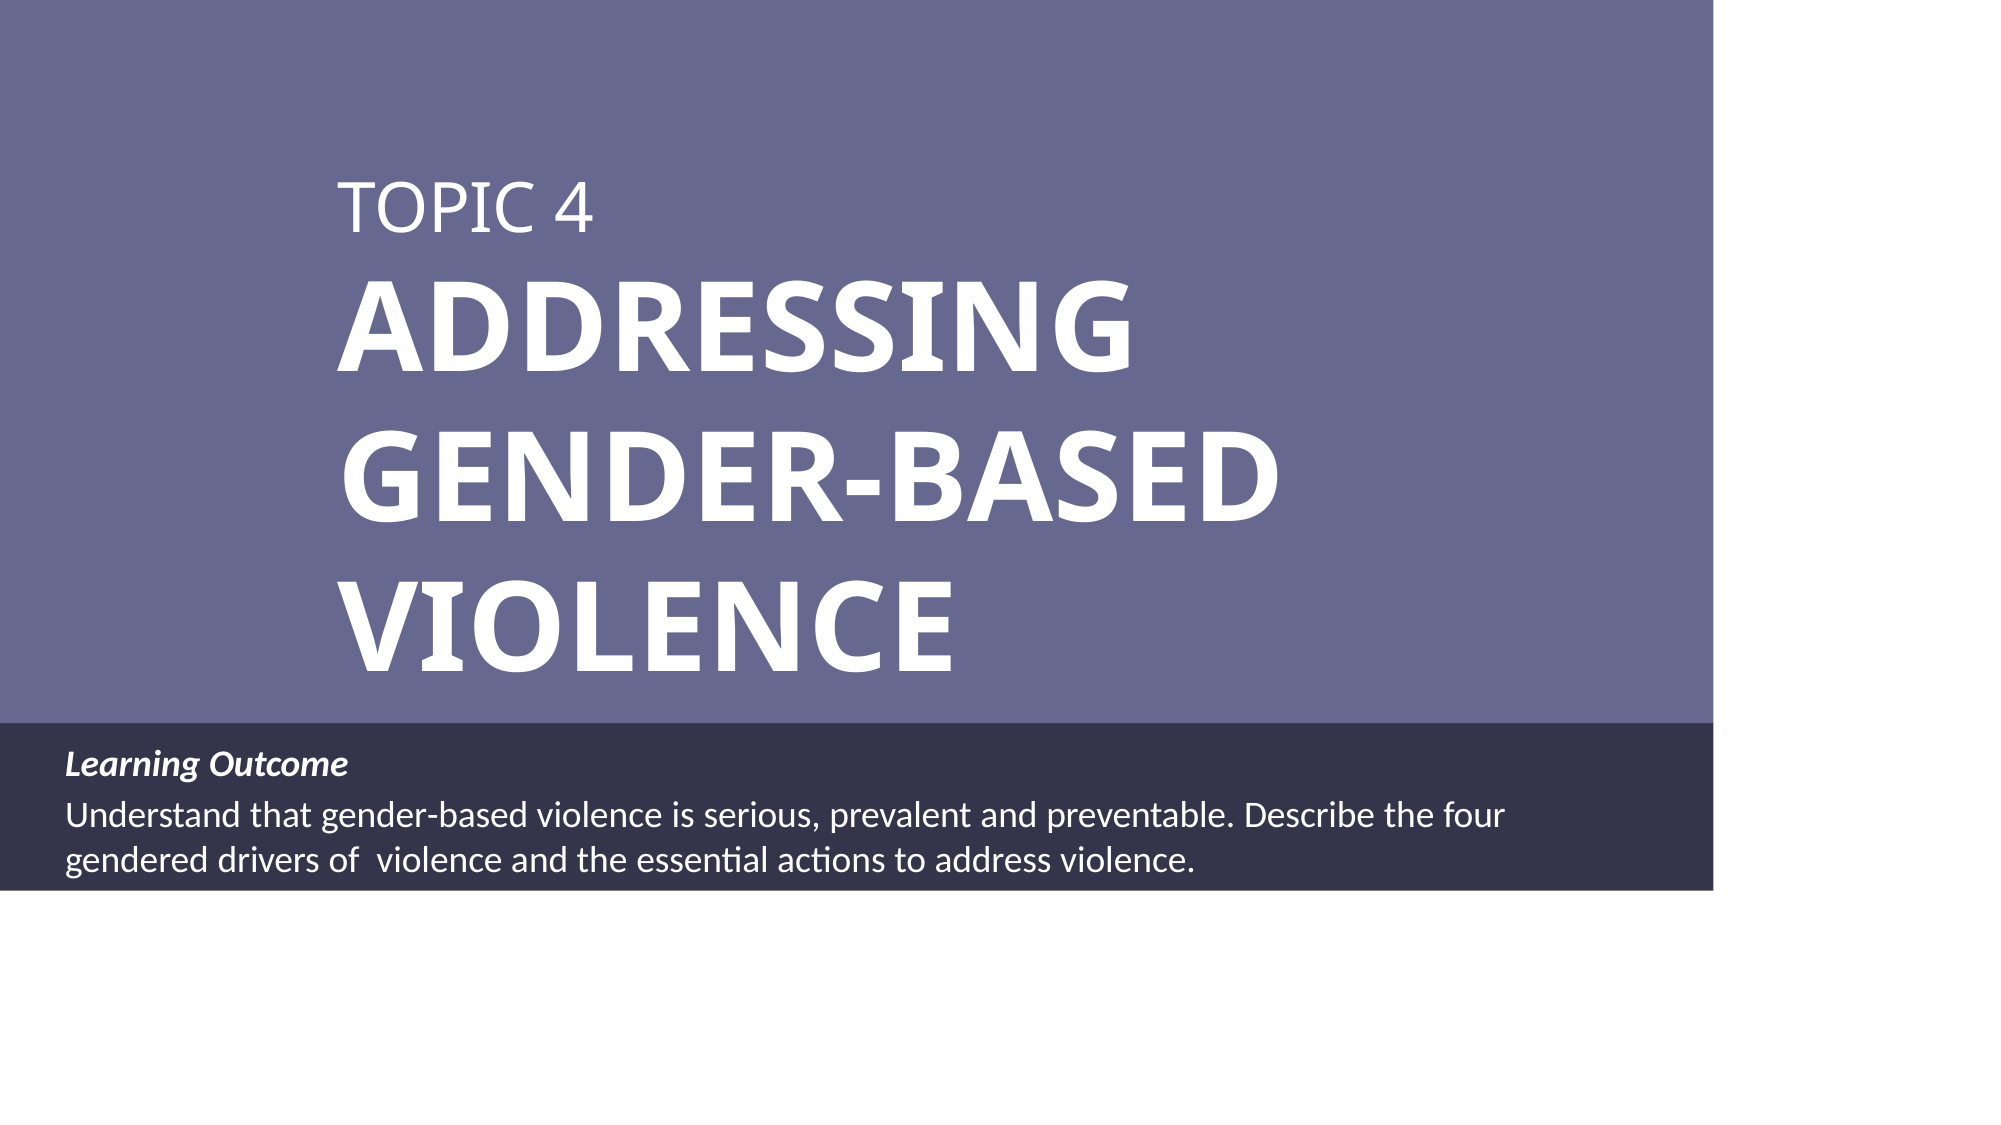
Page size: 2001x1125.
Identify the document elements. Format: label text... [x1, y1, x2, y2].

title TOPIC 4 ADDRESSING GENDER-BASED VIOLENCE [336, 161, 1592, 697]
text_box Learning Outcome Understand that gender-based violence is serious, prevalent and preventable. Describe the four gendered drivers of violence and the essential actions to address violence. [63, 731, 1592, 881]
